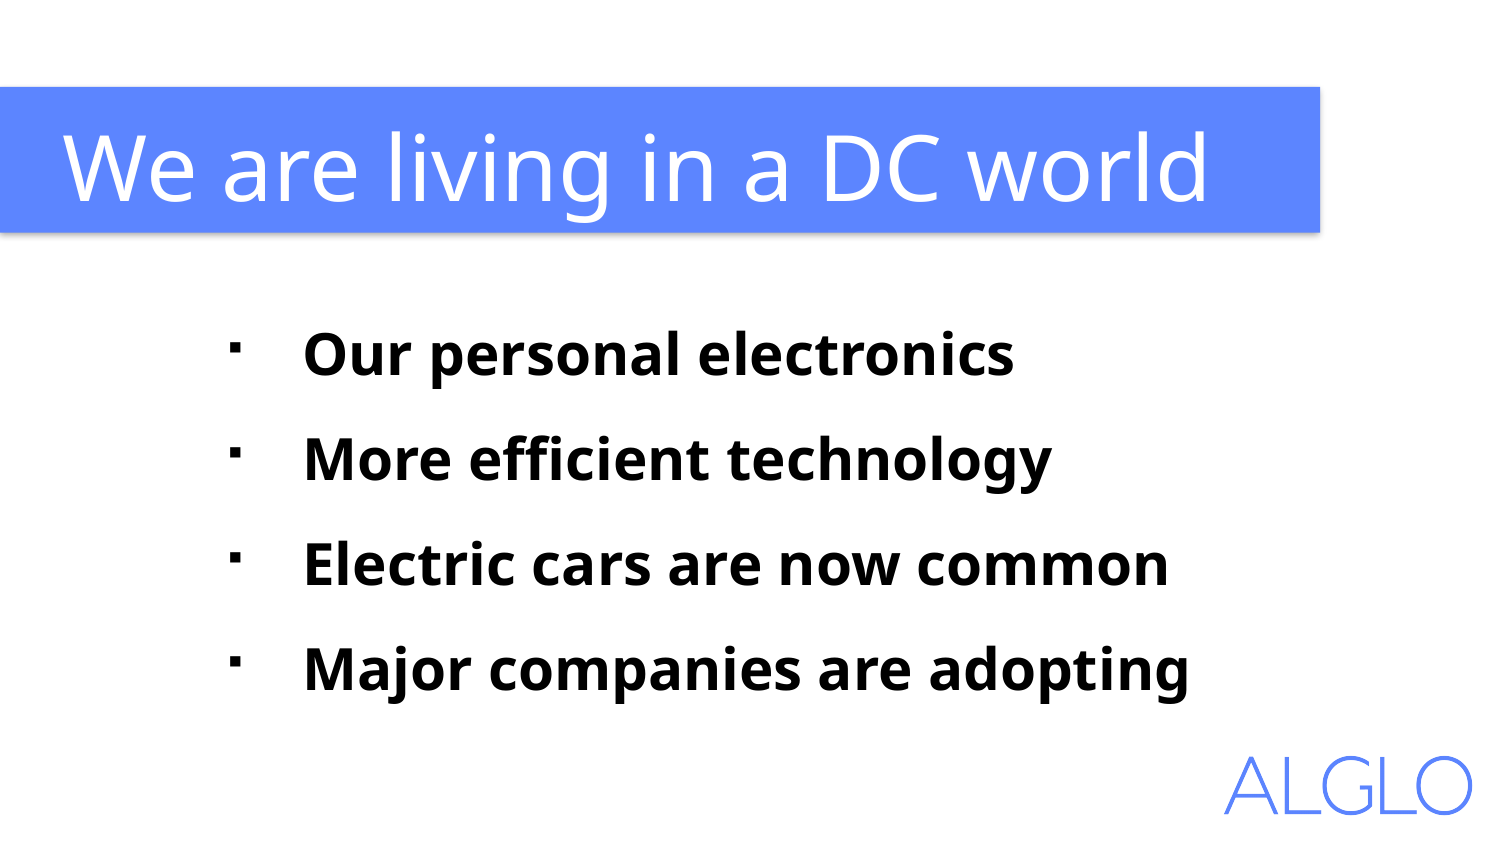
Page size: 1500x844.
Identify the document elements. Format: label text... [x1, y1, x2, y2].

text_box Our personal electronics More efficient technology Electric cars are now common Major companies are adopting [193, 274, 1373, 709]
text_box We are living in a DC world [47, 102, 1336, 227]
picture [1221, 753, 1475, 818]
